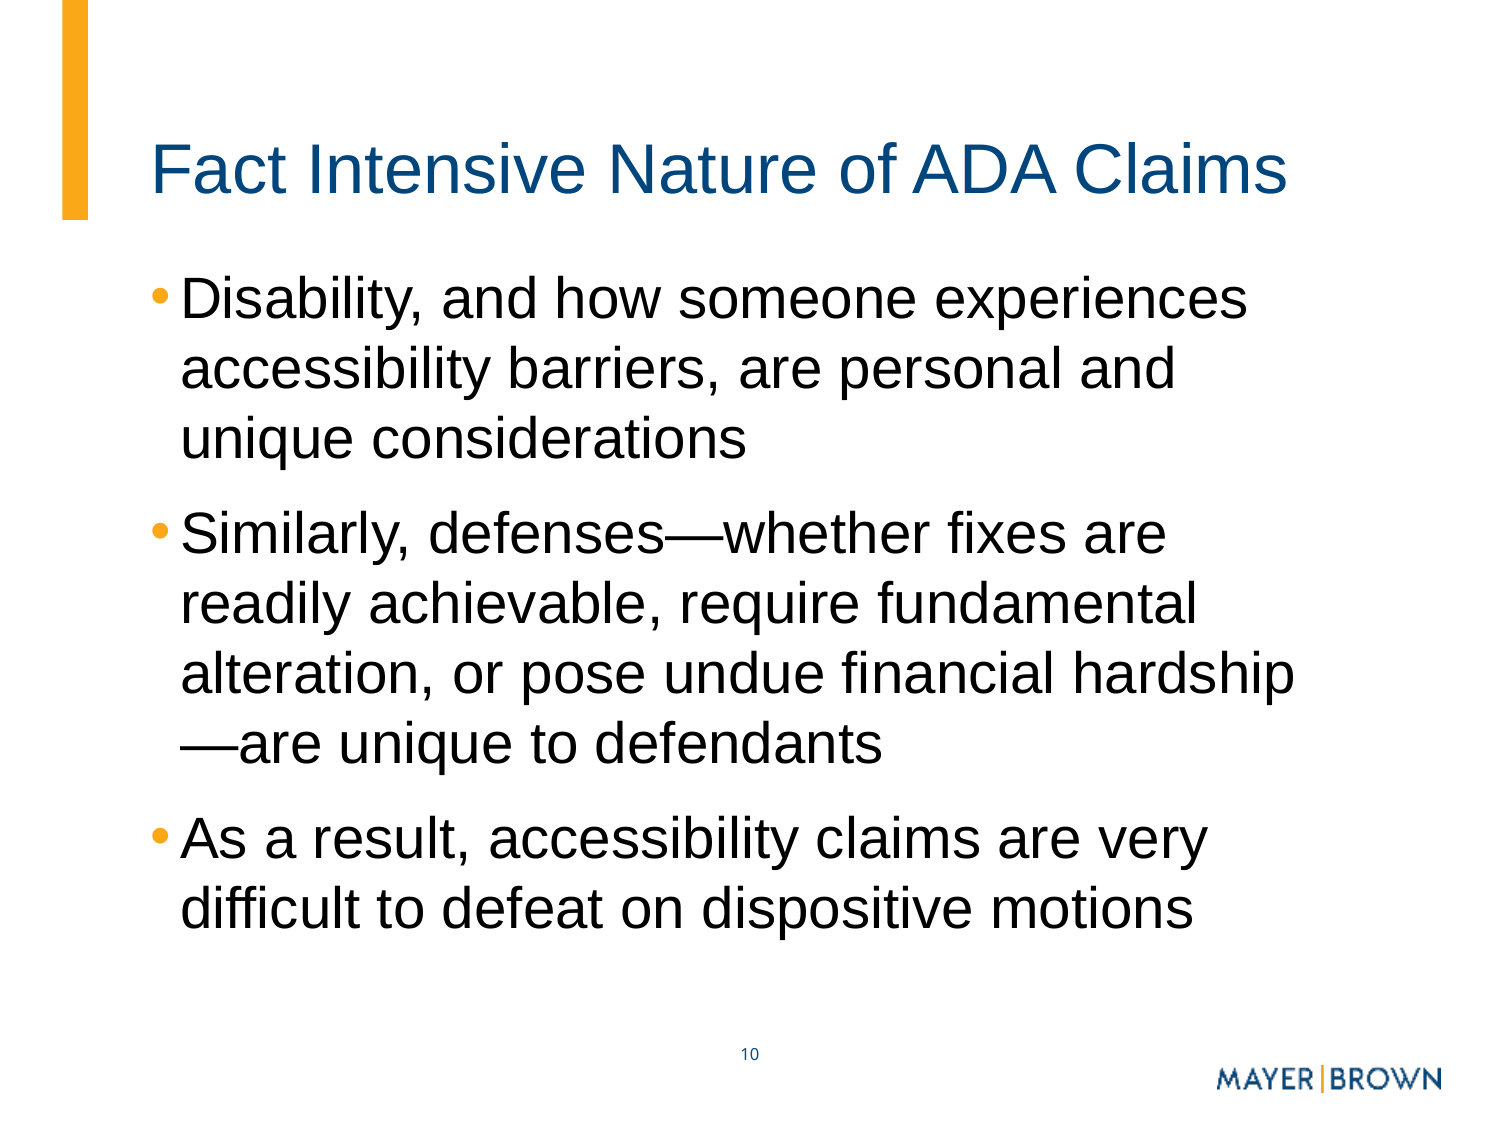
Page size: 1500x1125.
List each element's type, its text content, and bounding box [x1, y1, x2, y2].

list Disability, and how someone experiences accessibility barriers, are personal and unique considerations Similarly, defenses—whether fixes are readily achievable, require fundamental alteration, or pose undue financial hardship—are unique to defendants As a result, accessibility claims are very difficult to defeat on dispositive motions [150, 260, 1350, 1028]
picture [1217, 1065, 1441, 1093]
title Fact Intensive Nature of ADA Claims [150, 56, 1350, 208]
